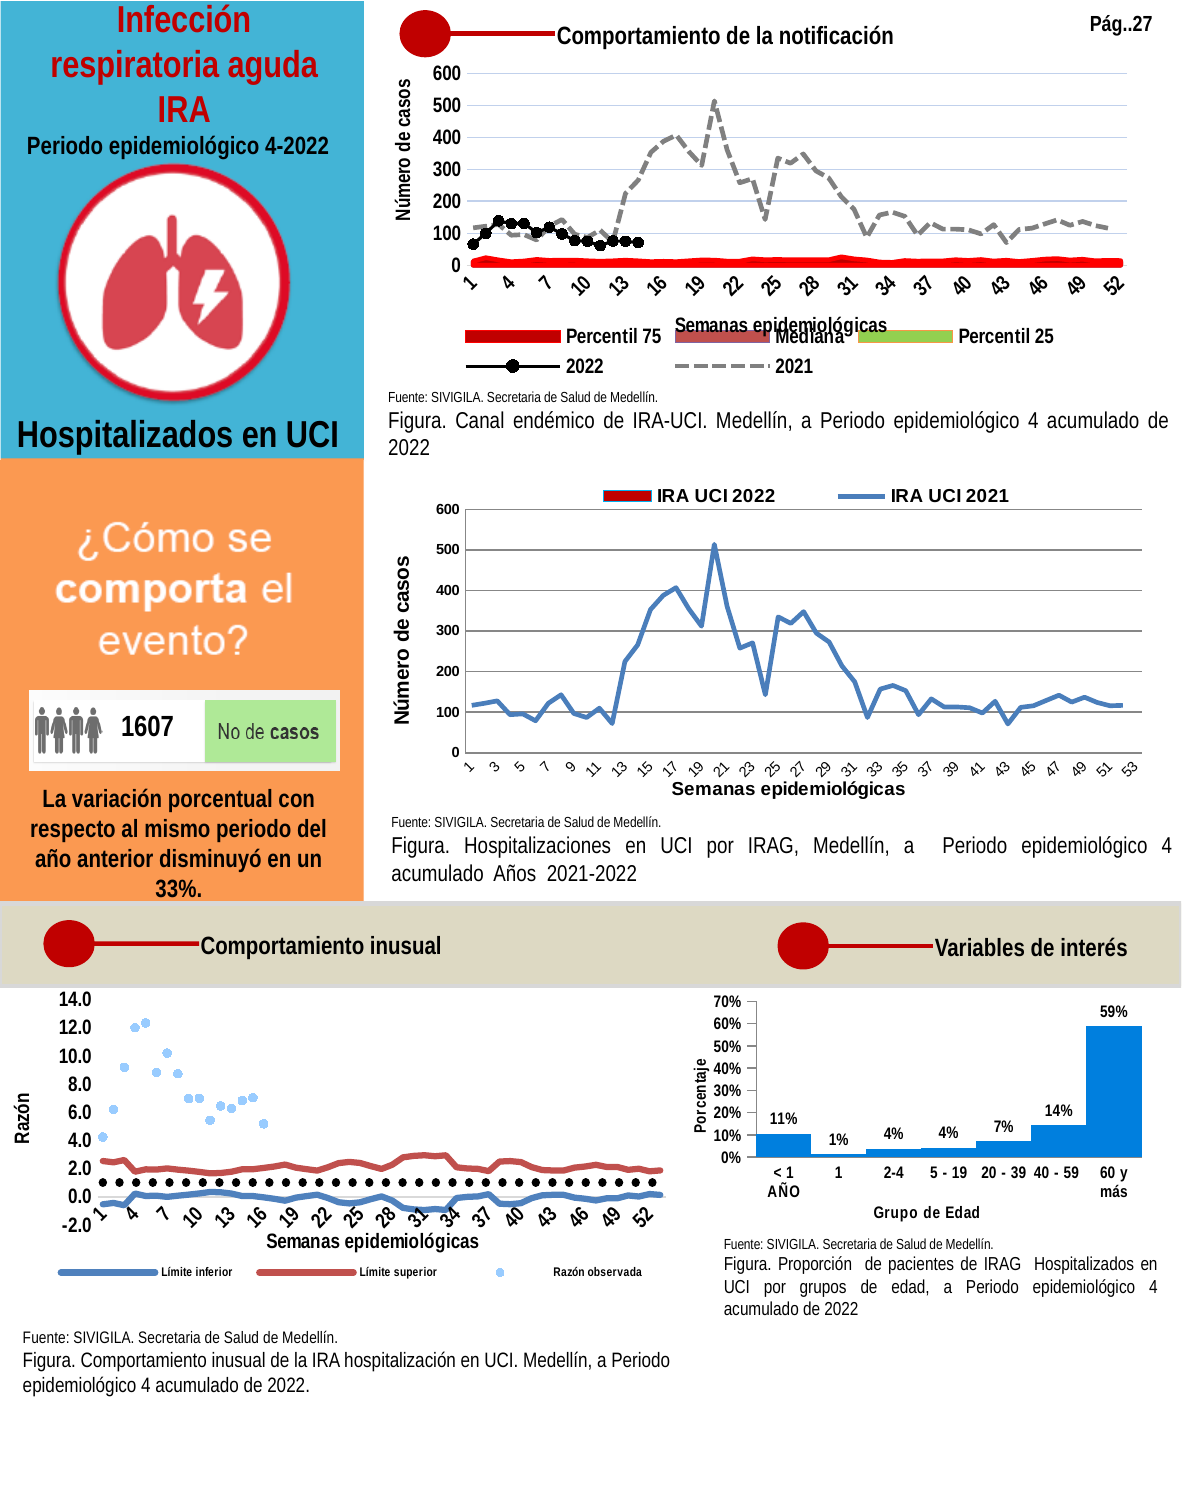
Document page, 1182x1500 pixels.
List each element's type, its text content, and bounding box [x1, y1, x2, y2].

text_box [779, 924, 1182, 971]
text_box Pág..27 [1074, 2, 1182, 44]
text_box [401, 12, 968, 58]
text_box Fuente: SIVIGILA. Secretaria de Salud de Medellín. Figura. Comportamiento inusual de la IRA hospitalización en UCI. Medellín, a Periodo epidemiológico 4 acumulado de 2022. [7, 1318, 723, 1404]
chart [376, 476, 1182, 807]
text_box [29, 690, 341, 772]
text_box Fuente: SIVIGILA. Secretaria de Salud de Medellín. Figura. Hospitalizaciones en UCI por IRAG, Medellín, a Periodo epidemiológico 4 acumulado Años 2021-2022 [376, 812, 1182, 894]
text_box Fuente: SIVIGILA. Secretaria de Salud de Medellín. Figura. Proporción de pacientes de IRAG Hospitalizados en UCI por grupos de edad, a Periodo epidemiológico 4 acumulado de 2022 [708, 1237, 1173, 1328]
chart [376, 61, 1144, 385]
text_box Fuente: SIVIGILA. Secretaria de Salud de Medellín. Figura. Canal endémico de IRA-UCI. Medellín, a Periodo epidemiológico 4 acumulado de 2022 [373, 380, 1182, 468]
picture [0, 1, 367, 901]
text_box [0, 903, 1182, 985]
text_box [45, 921, 612, 968]
chart [0, 985, 1182, 1307]
